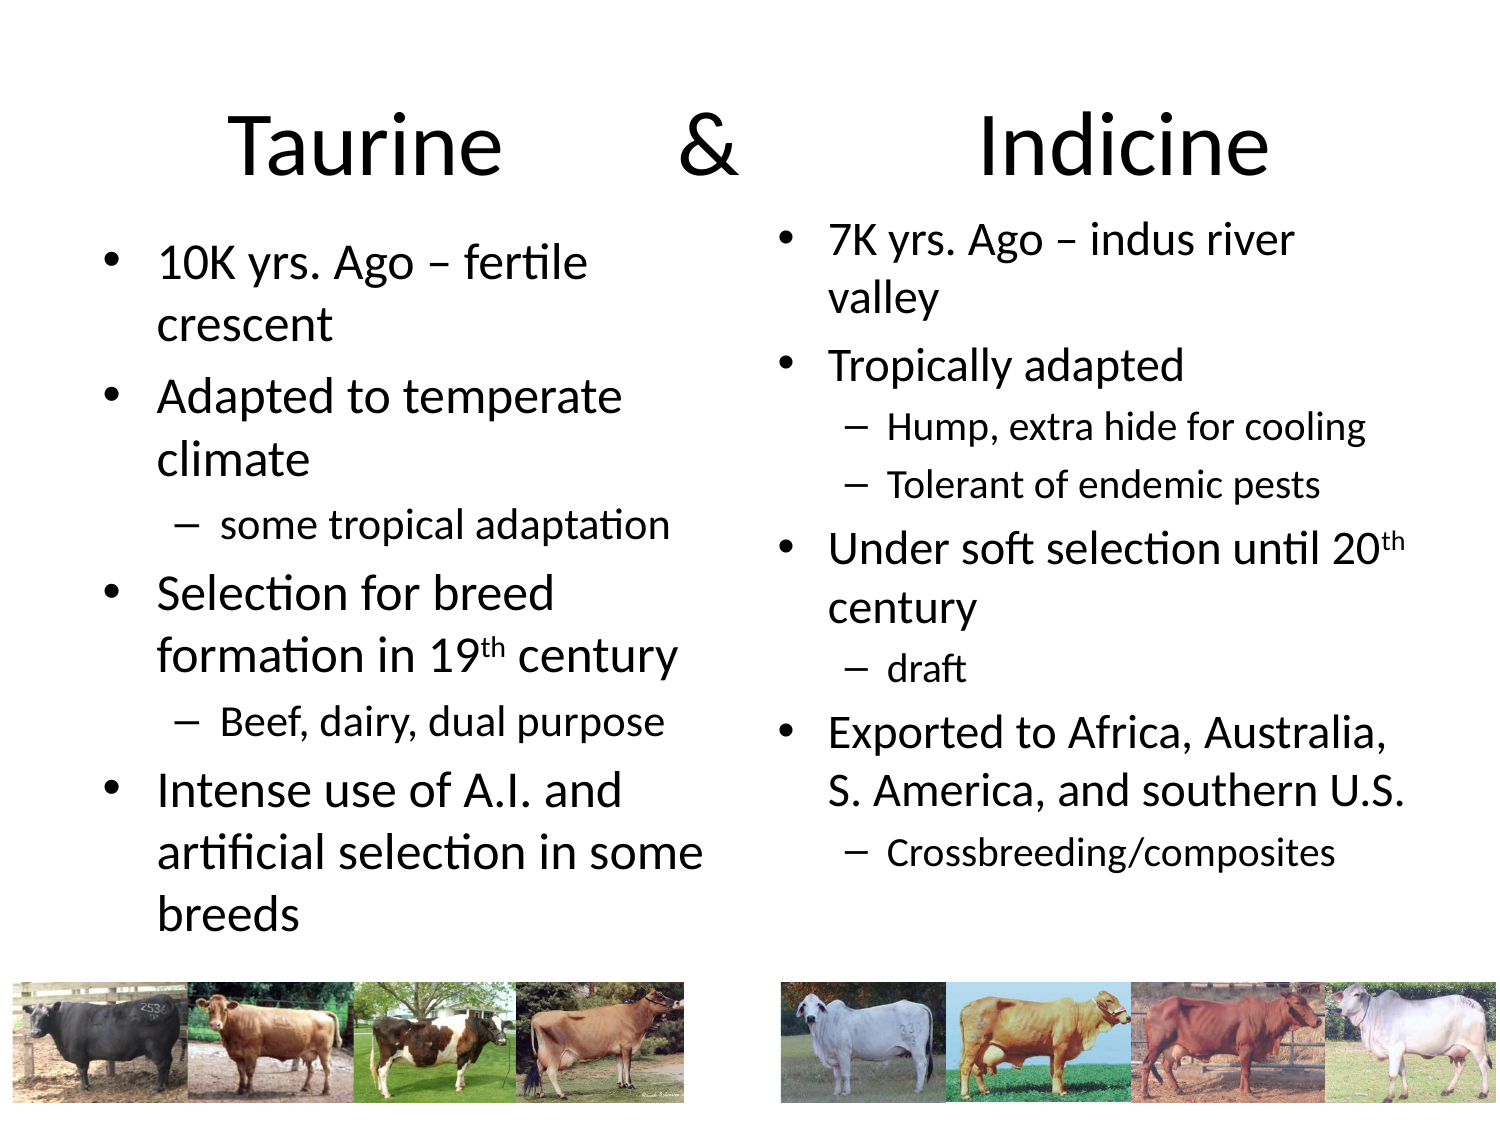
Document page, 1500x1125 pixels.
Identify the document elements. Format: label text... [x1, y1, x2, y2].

list 10K yrs. Ago – fertile crescent Adapted to temperate climate some tropical adaptation Selection for breed formation in 19th century Beef, dairy, dual purpose Intense use of A.I. and artificial selection in some breeds [87, 220, 750, 963]
title Taurine & Indicine [75, 45, 1425, 233]
picture [12, 982, 684, 1103]
list 7K yrs. Ago – indus river valley Tropically adapted Hump, extra hide for cooling Tolerant of endemic pests Under soft selection until 20th century draft Exported to Africa, Australia, S. America, and southern U.S. Crossbreeding/composites [762, 200, 1425, 943]
picture [780, 982, 1496, 1103]
